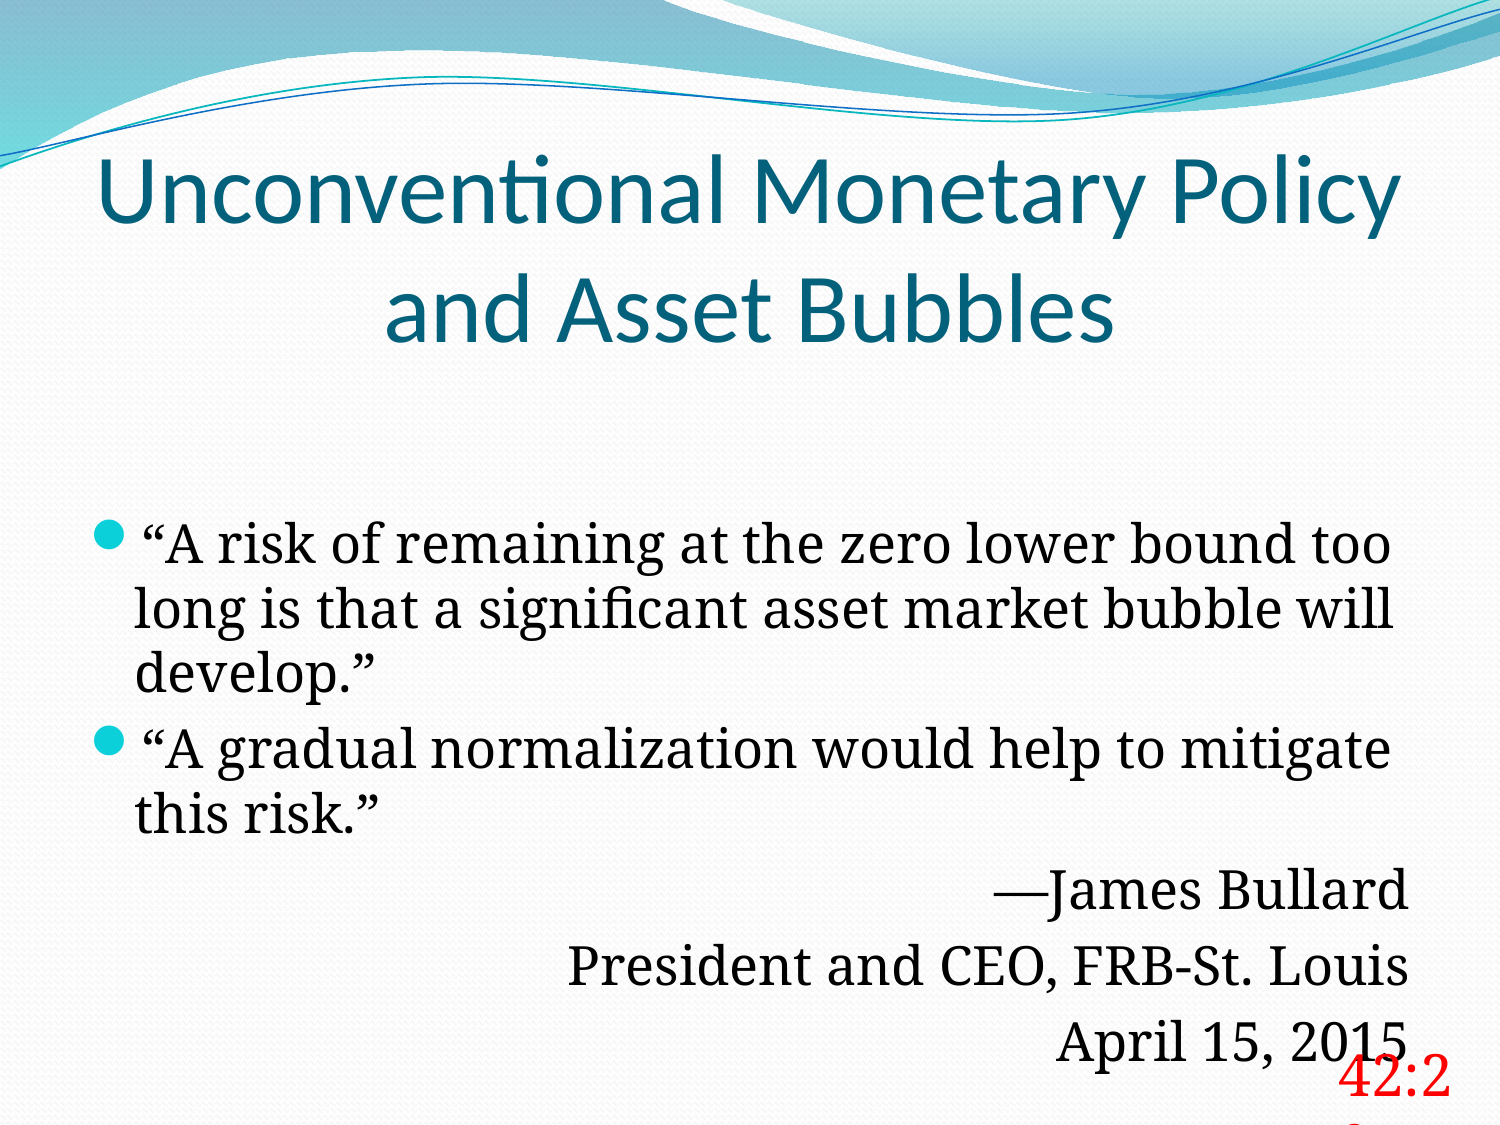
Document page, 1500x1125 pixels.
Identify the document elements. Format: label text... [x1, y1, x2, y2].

text_box 42:20 [1323, 1031, 1499, 1125]
list “A risk of remaining at the zero lower bound too long is that a significant asset market bubble will develop.” “A gradual normalization would help to mitigate this risk.” —James Bullard President and CEO, FRB-St. Louis April 15, 2015 [75, 350, 1425, 1038]
title Unconventional Monetary Policy and Asset Bubbles [75, 115, 1425, 350]
